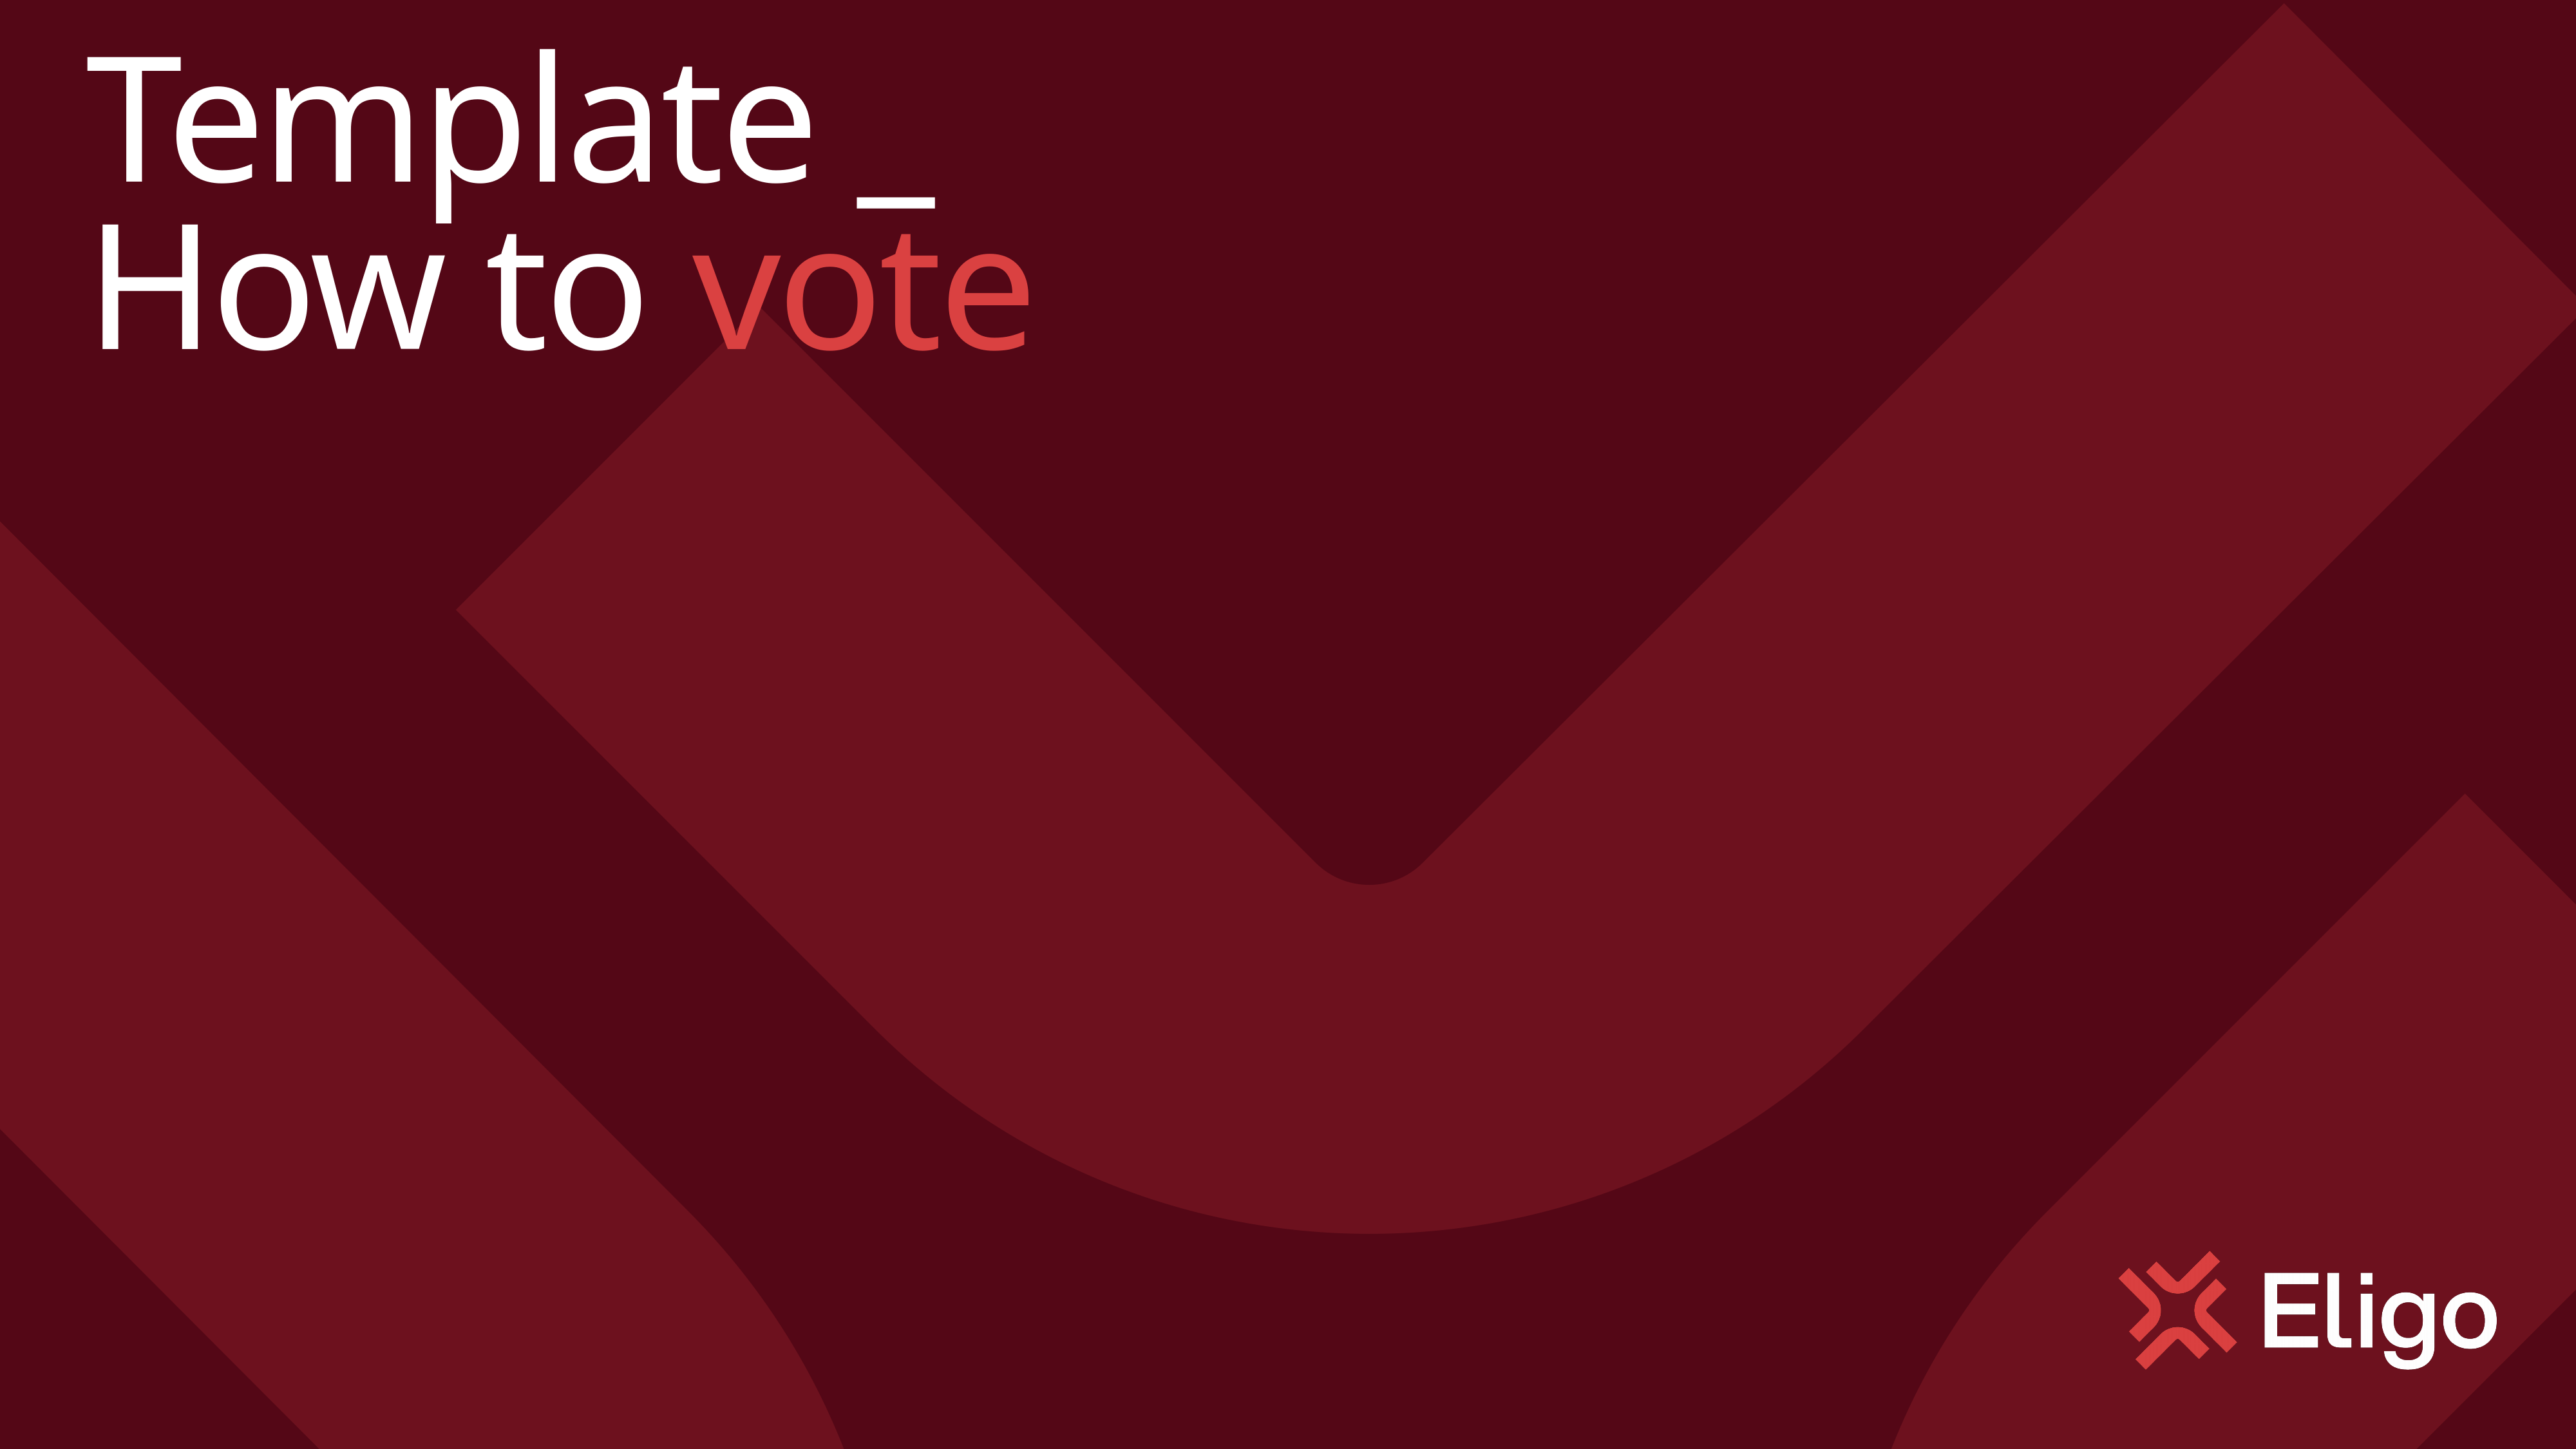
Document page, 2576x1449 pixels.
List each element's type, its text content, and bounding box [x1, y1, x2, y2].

picture [2118, 1251, 2497, 1370]
list Template _ How to vote [78, 40, 1490, 887]
